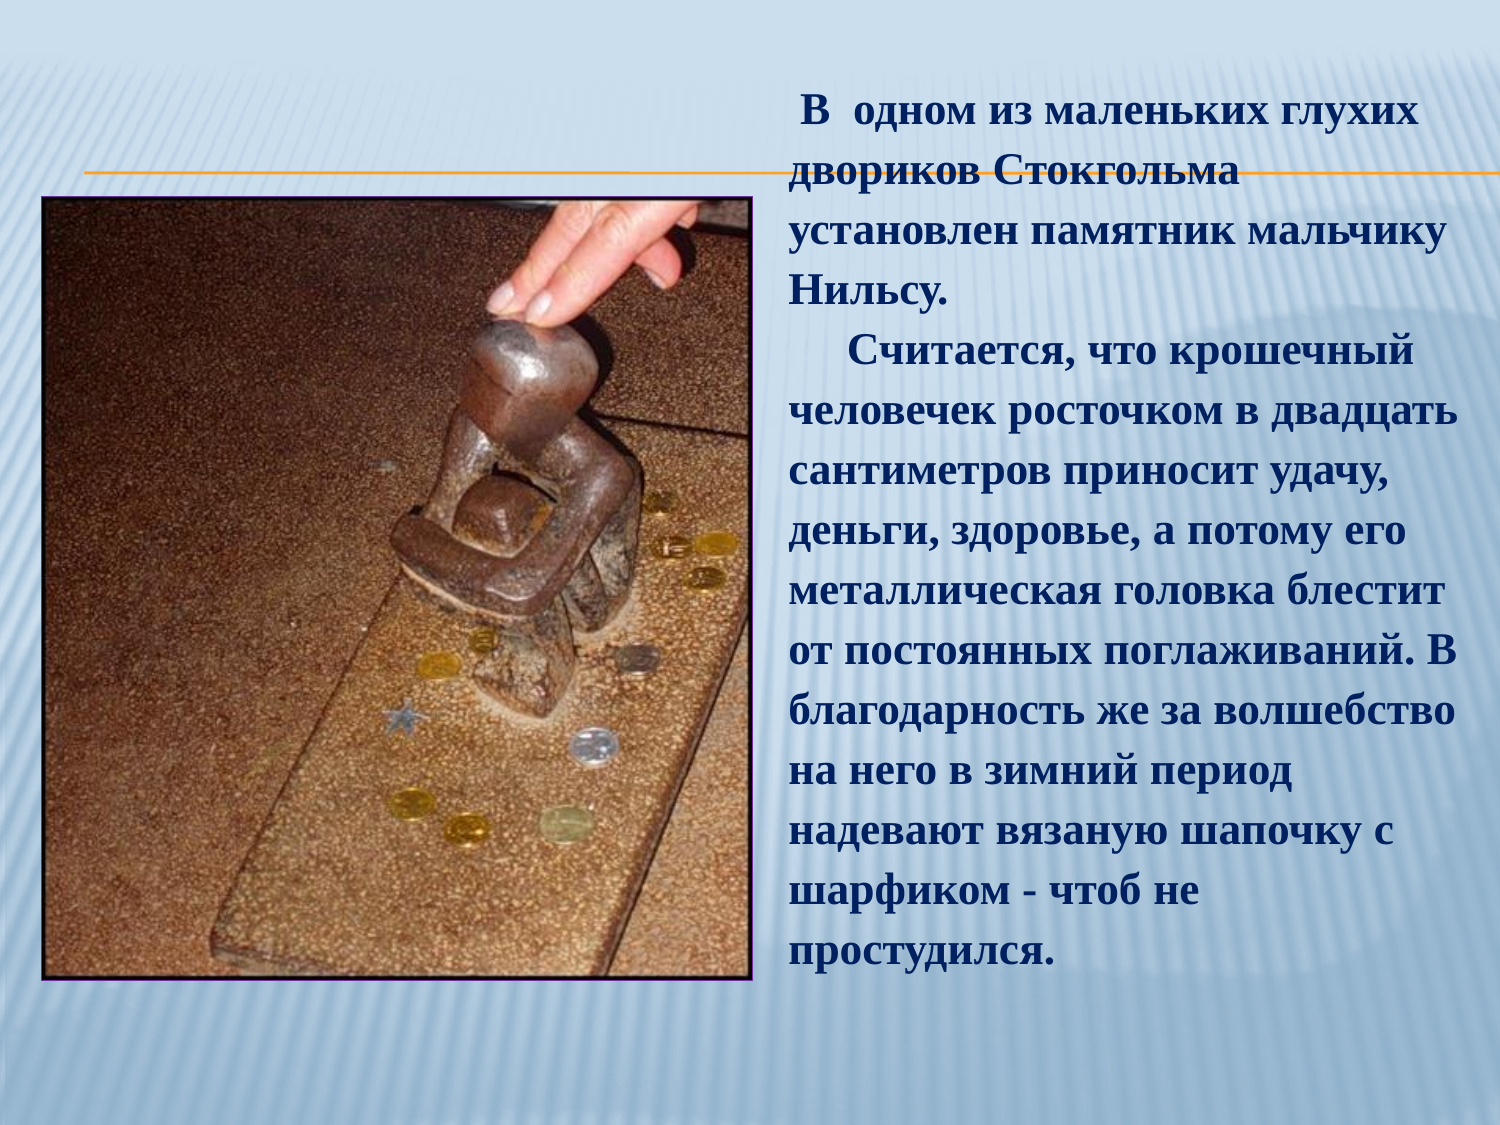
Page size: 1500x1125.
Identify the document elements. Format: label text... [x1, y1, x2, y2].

list В одном из маленьких глухих двориков Стокгольма установлен памятник мальчику Нильсу. Считается, что крошечный человечек росточком в двадцать сантиметров приносит удачу, деньги, здоровье, а потому его металлическая головка блестит от постоянных поглаживаний. В благодарность же за волшебство на него в зимний период надевают вязаную шапочку с шарфиком - чтоб не простудился. [773, 66, 1475, 1035]
picture [41, 195, 753, 981]
